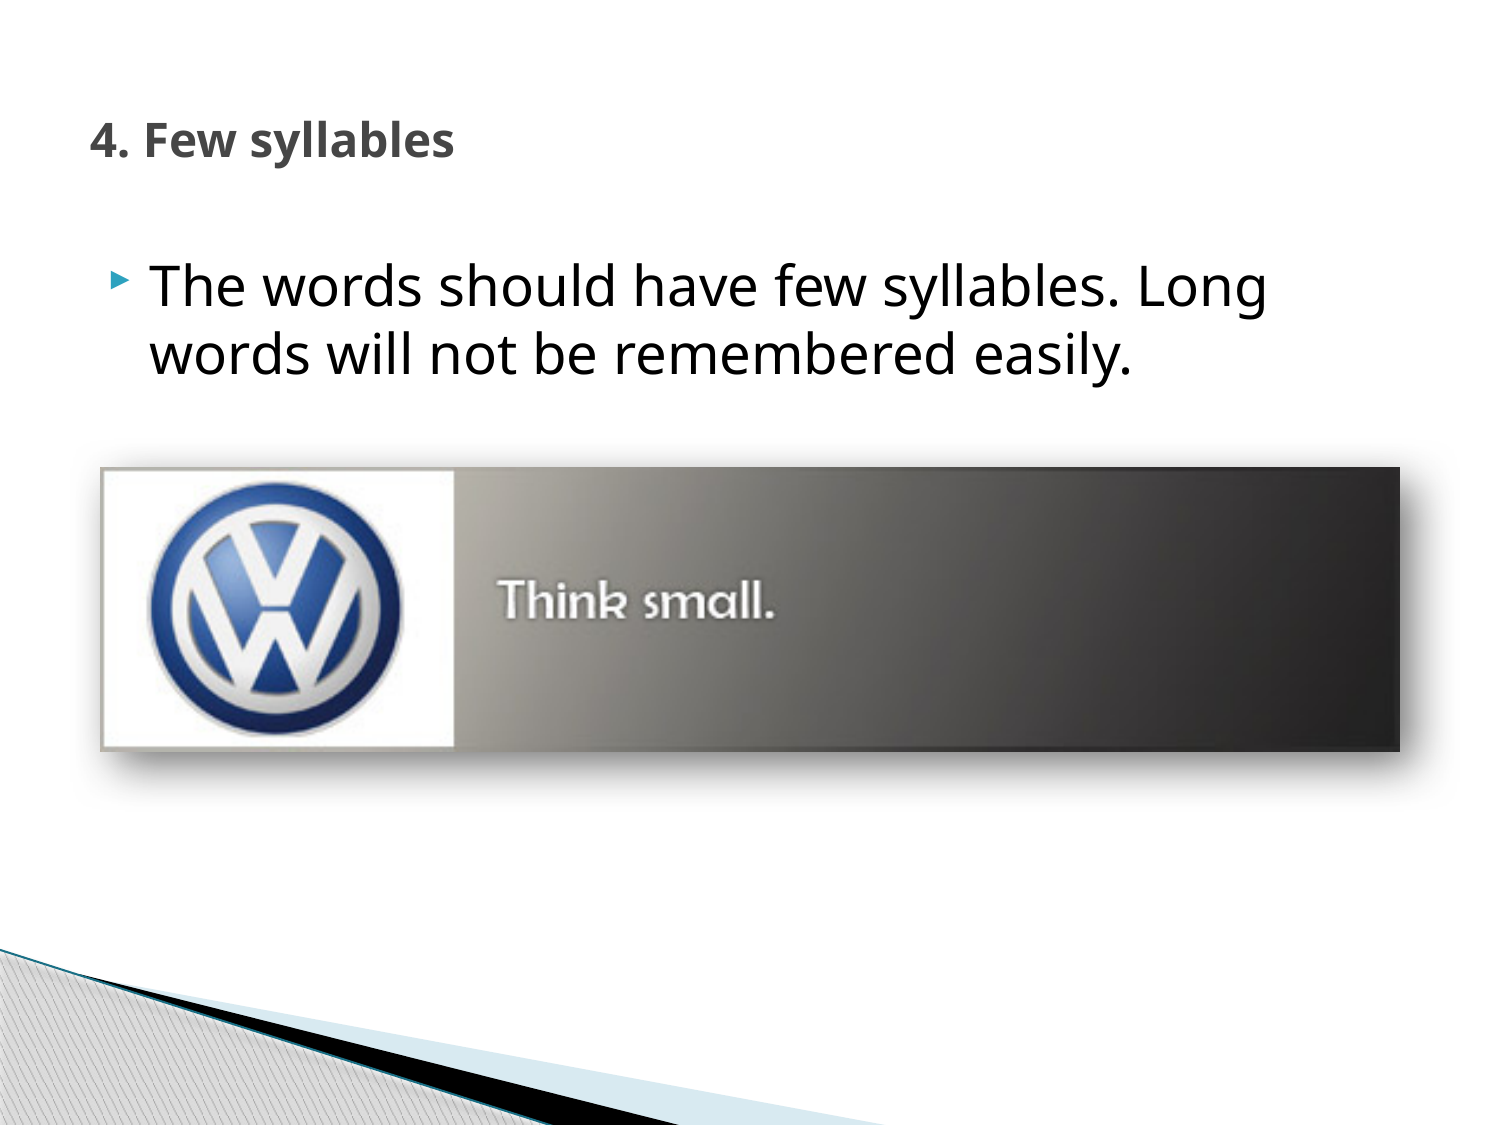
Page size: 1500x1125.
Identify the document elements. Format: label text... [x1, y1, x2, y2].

picture [100, 467, 1400, 752]
title 4. Few syllables [75, 45, 1425, 233]
list The words should have few syllables. Long words will not be remembered easily. [75, 243, 1425, 986]
